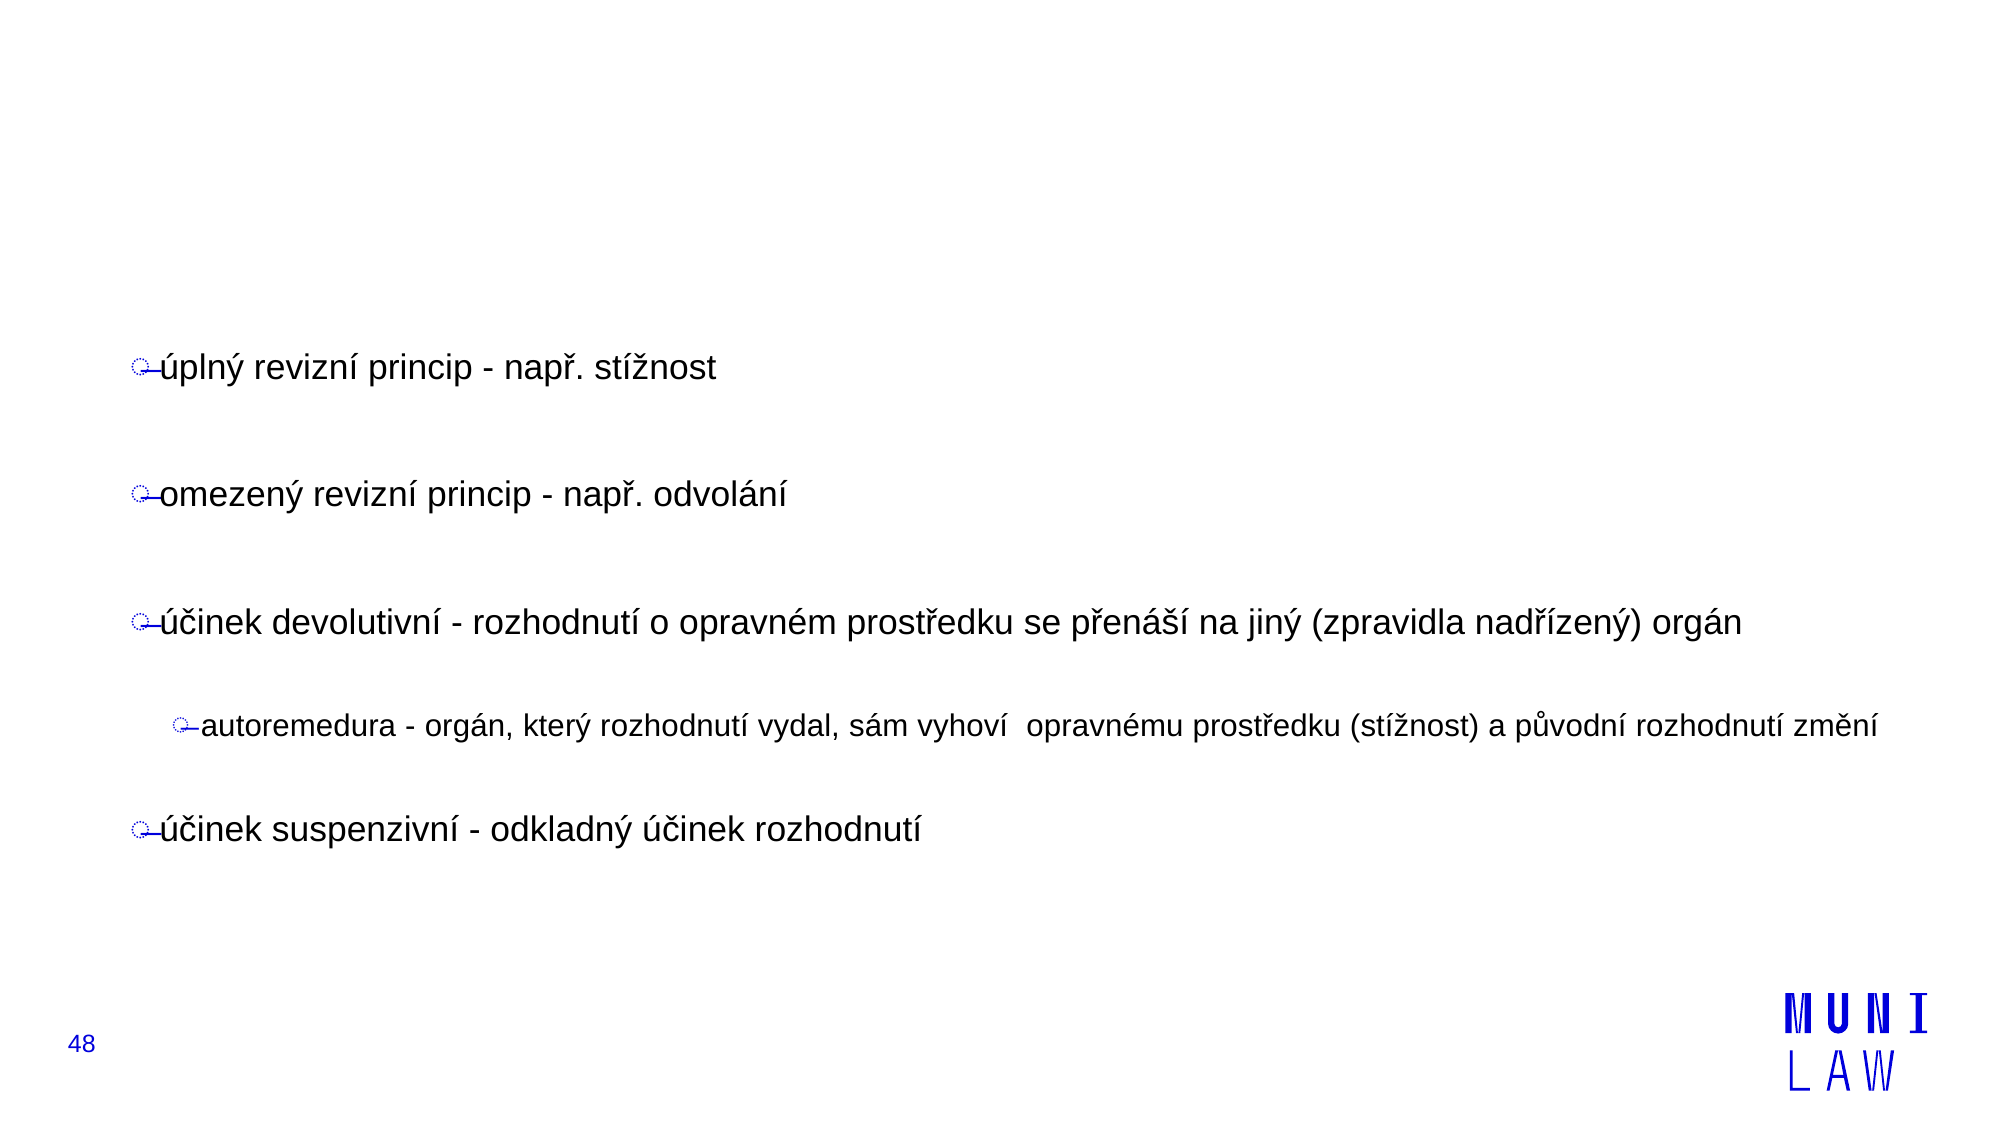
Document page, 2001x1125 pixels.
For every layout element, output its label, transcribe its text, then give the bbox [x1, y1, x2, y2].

slide_number 48 [67, 1021, 110, 1063]
list úplný revizní princip - např. stížnost omezený revizní princip - např. odvolání účinek devolutivní - rozhodnutí o opravném prostředku se přenáší na jiný (zpravidla nadřízený) orgán autoremedura - orgán, který rozhodnutí vydal, sám vyhoví opravnému prostředku (stížnost) a původní rozhodnutí změní účinek suspenzivní - odkladný účinek rozhodnutí [118, 277, 1883, 957]
